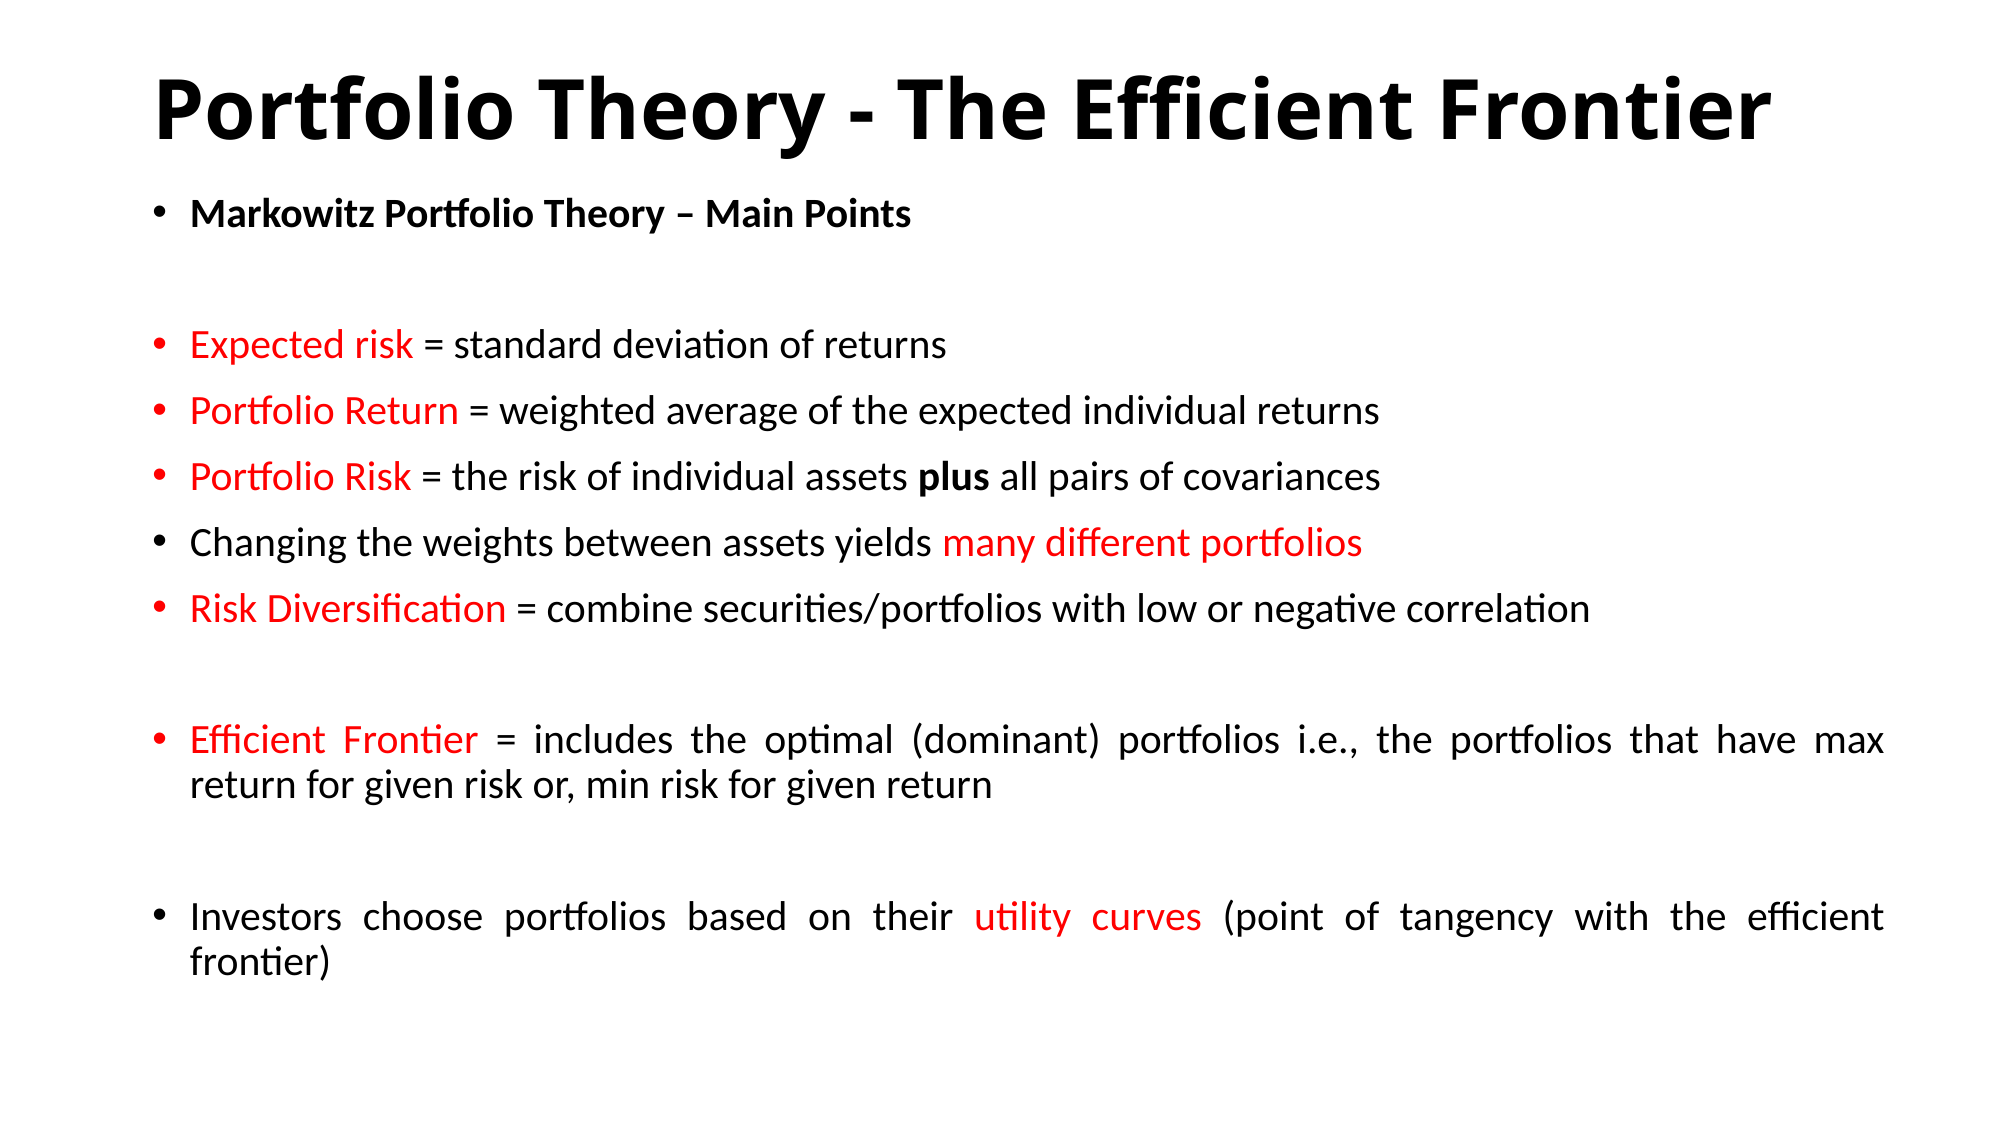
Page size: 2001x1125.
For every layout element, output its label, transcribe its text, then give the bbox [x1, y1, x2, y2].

title Portfolio Theory - The Efficient Frontier [137, 59, 1863, 166]
list Markowitz Portfolio Theory – Main Points Expected risk = standard deviation of returns Portfolio Return = weighted average of the expected individual returns Portfolio Risk = the risk of individual assets plus all pairs of covariances Changing the weights between assets yields many different portfolios Risk Diversification = combine securities/portfolios with low or negative correlation Efficient Frontier = includes the optimal (dominant) portfolios i.e., the portfolios that have max return for given risk or, min risk for given return Investors choose portfolios based on their utility curves (point of tangency with the efficient frontier) [137, 183, 1901, 1037]
